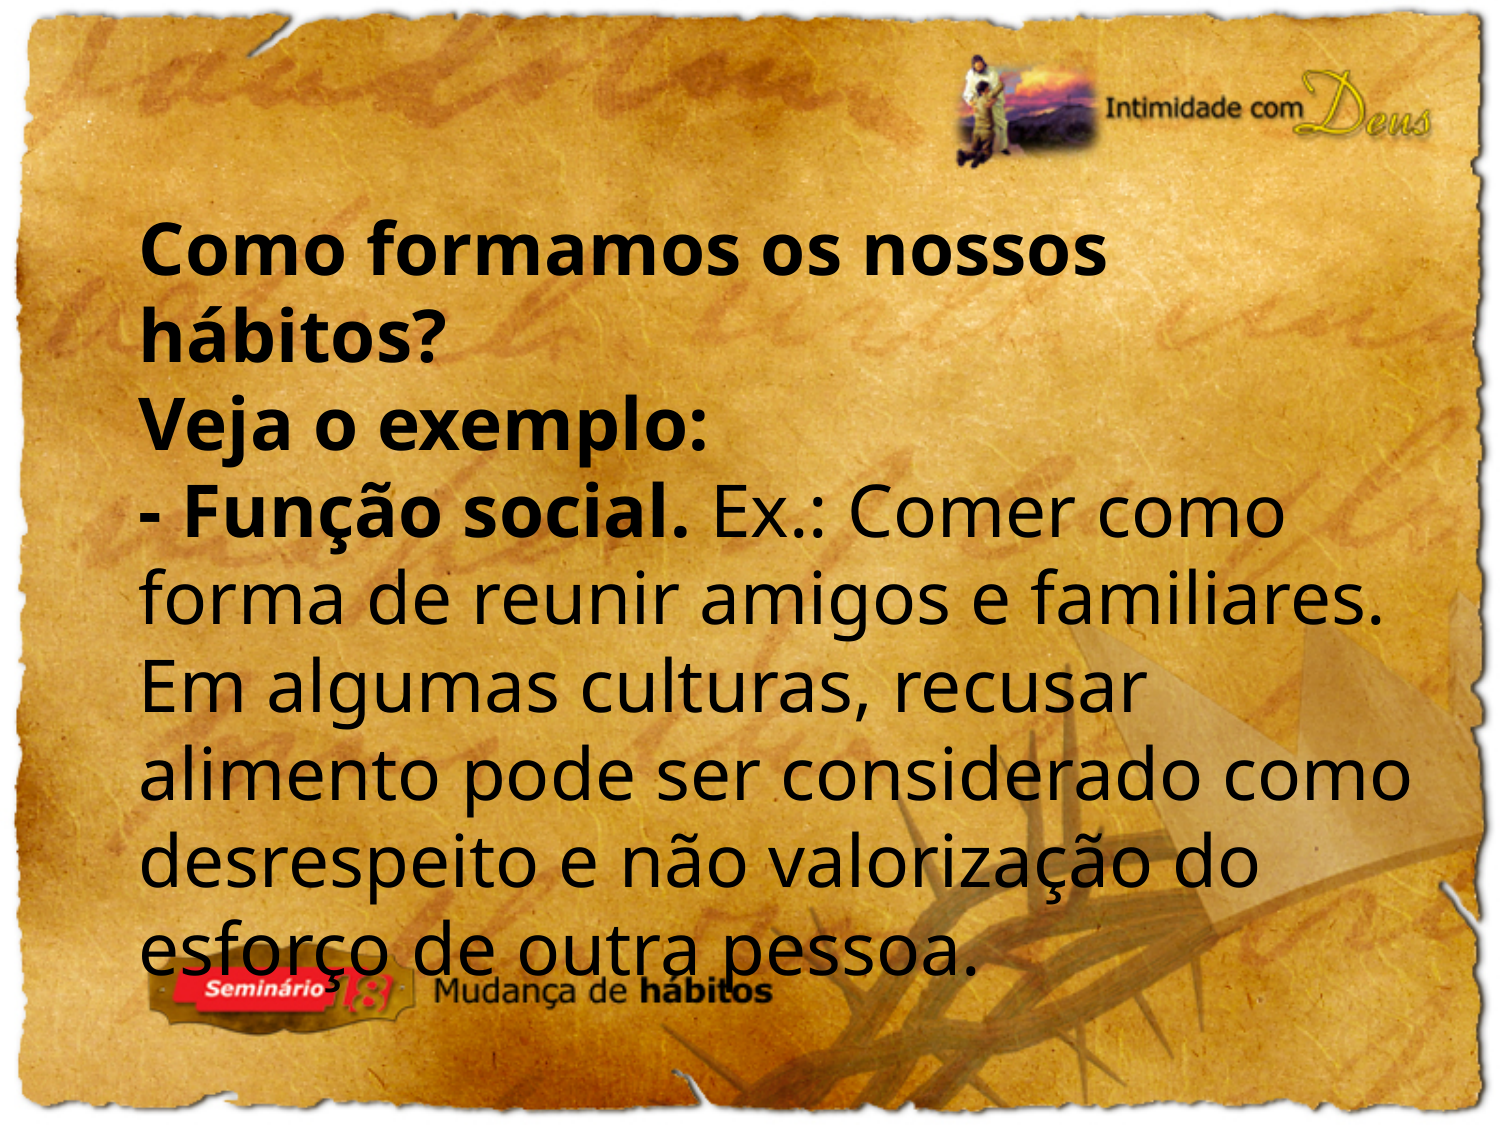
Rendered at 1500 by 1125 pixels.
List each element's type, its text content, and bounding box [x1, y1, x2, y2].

picture [0, 0, 1500, 1125]
text_box Como formamos os nossos hábitos? Veja o exemplo: - Função social. Ex.: Comer como forma de reunir amigos e familiares. Em algumas culturas, recusar alimento pode ser considerado como desrespeito e não valorização do esforço de outra pessoa. [123, 194, 1447, 998]
